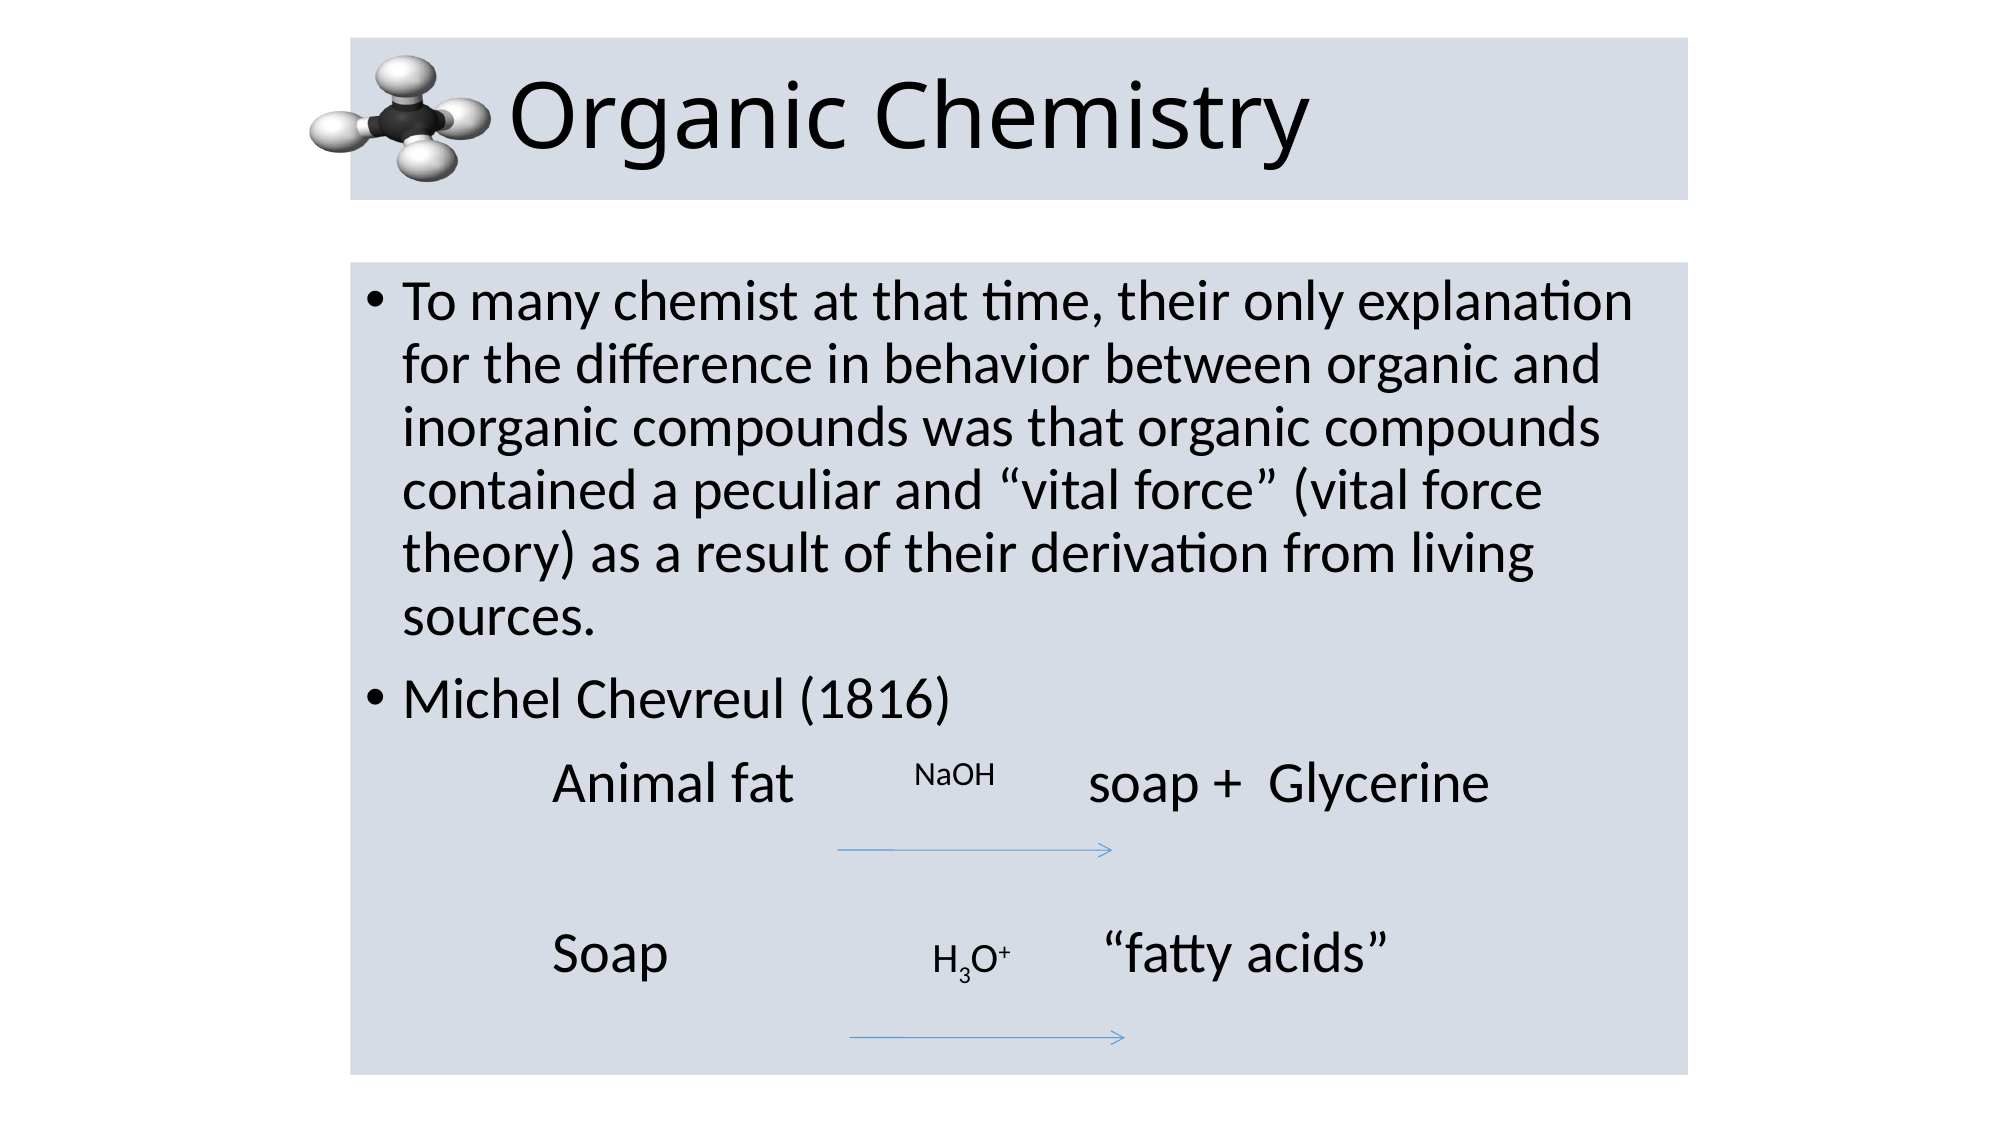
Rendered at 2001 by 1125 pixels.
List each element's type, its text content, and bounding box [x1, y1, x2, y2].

list To many chemist at that time, their only explanation for the difference in behavior between organic and inorganic compounds was that organic compounds contained a peculiar and “vital force” (vital force theory) as a result of their derivation from living sources. Michel Chevreul (1816) Animal fat NaOH soap + Glycerine Soap H3O+ “fatty acids” [350, 262, 1688, 1075]
picture [299, 49, 500, 188]
title Organic Chemistry [350, 37, 1688, 200]
